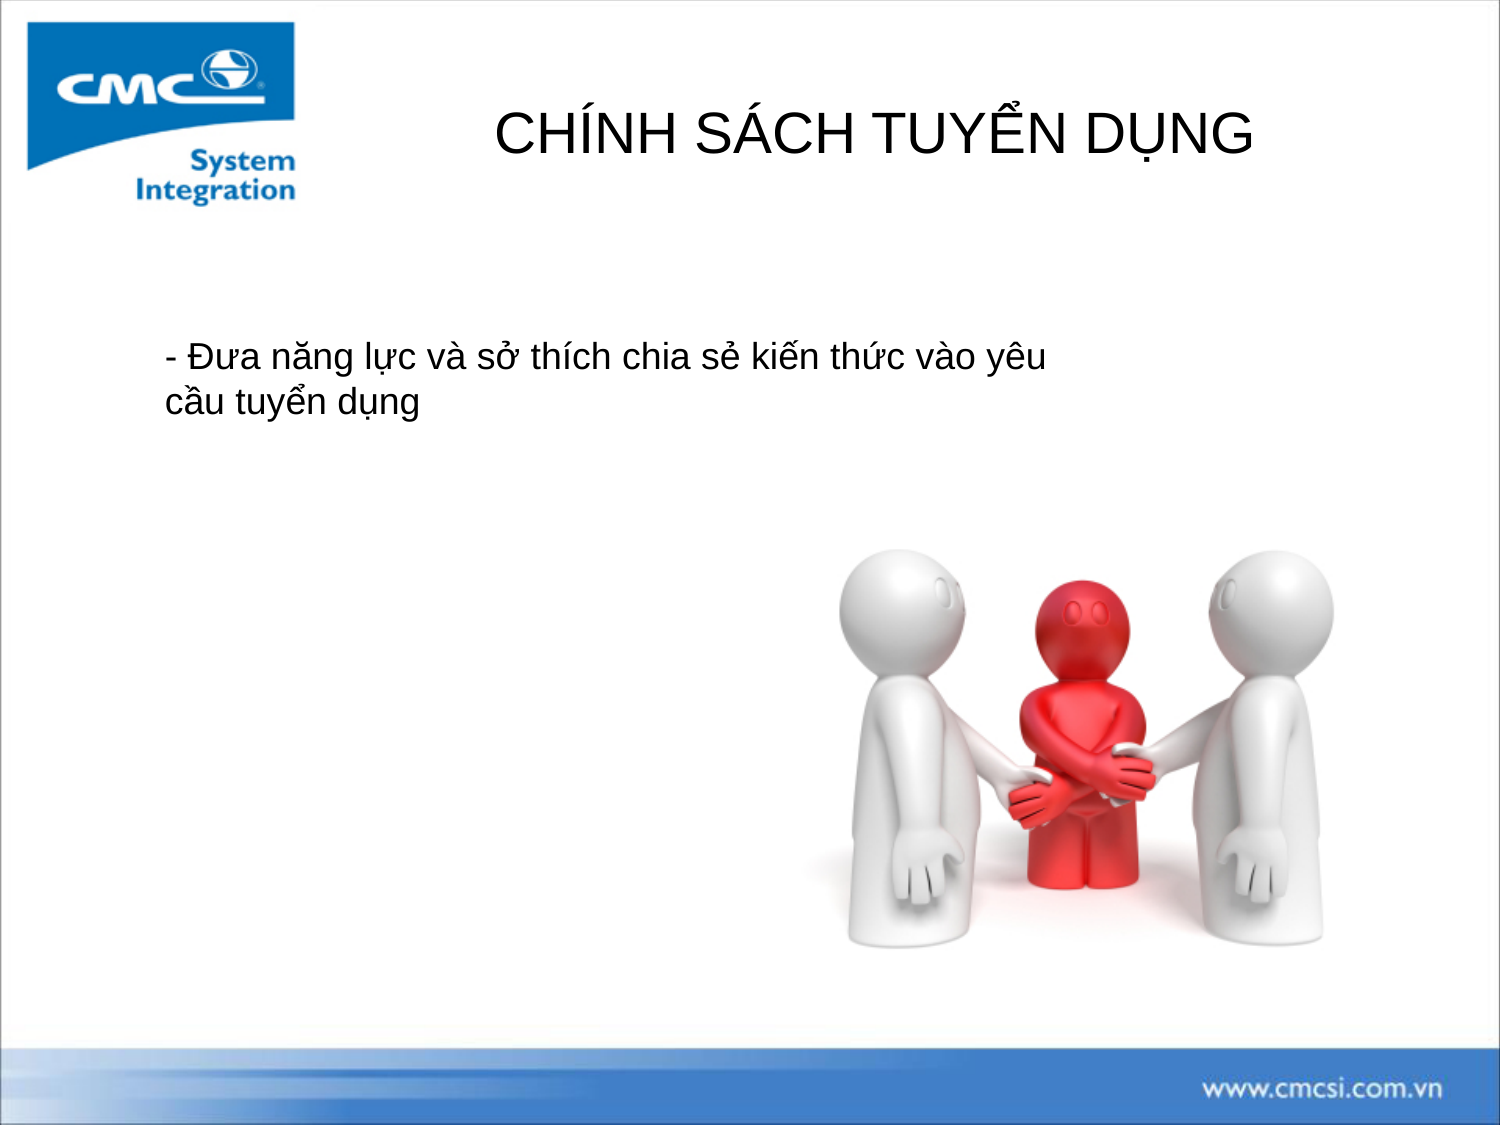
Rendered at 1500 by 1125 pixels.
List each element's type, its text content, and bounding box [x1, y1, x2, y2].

text_box - Đưa năng lực và sở thích chia sẻ kiến thức vào yêu cầu tuyển dụng [149, 324, 1063, 430]
text_box CHÍNH SÁCH TUYỂN DỤNG [362, 87, 1388, 173]
picture [0, 0, 1500, 1125]
